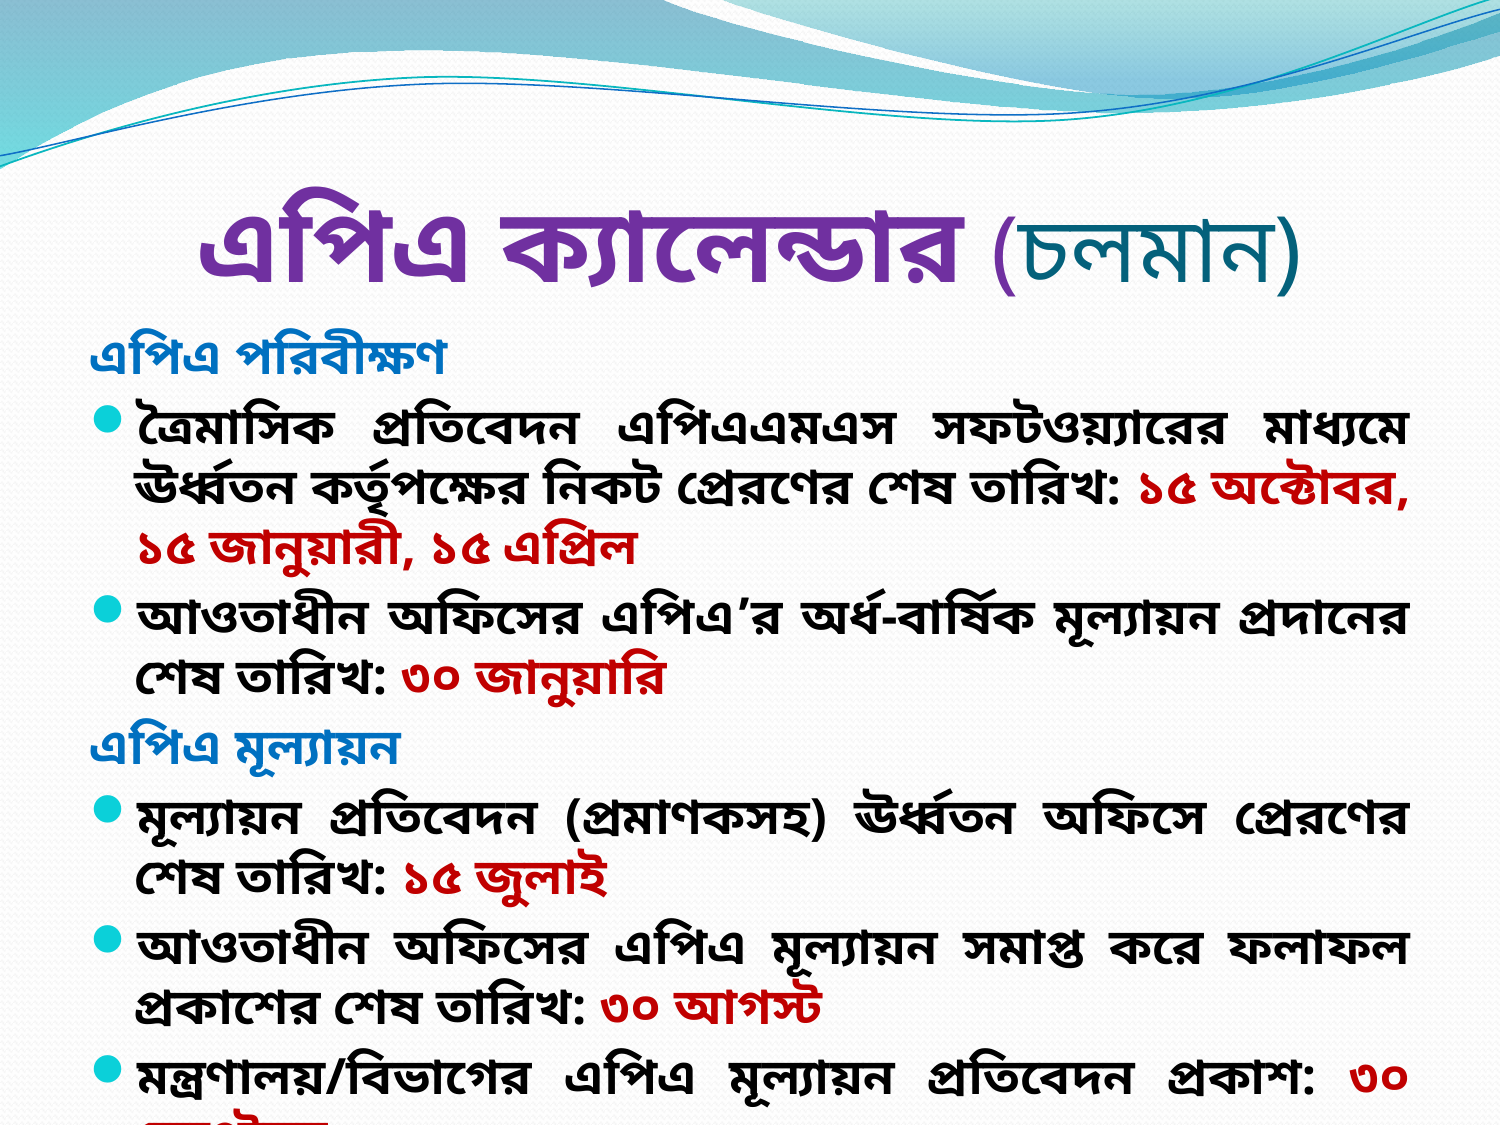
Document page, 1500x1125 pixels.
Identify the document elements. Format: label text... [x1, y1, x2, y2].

list এপিএ পরিবীক্ষণ ত্রৈমাসিক প্রতিবেদন এপিএএমএস সফটওয়্যারের মাধ্যমে ঊর্ধ্বতন কর্তৃপক্ষের নিকট প্রেরণের শেষ তারিখ: ১৫ অক্টোবর, ১৫ জানুয়ারী, ১৫ এপ্রিল আওতাধীন অফিসের এপিএ’র অর্ধ-বার্ষিক মূল্যায়ন প্রদানের শেষ তারিখ: ৩০ জানুয়ারি এপিএ মূল্যায়ন মূল্যায়ন প্রতিবেদন (প্রমাণকসহ) ঊর্ধ্বতন অফিসে প্রেরণের শেষ তারিখ: ১৫ জুলাই আওতাধীন অফিসের এপিএ মূল্যায়ন সমাপ্ত করে ফলাফল প্রকাশের শেষ তারিখ: ৩০ আগস্ট মন্ত্রণালয়/বিভাগের এপিএ মূল্যায়ন প্রতিবেদন প্রকাশ: ৩০ সেপ্টেম্বর [75, 317, 1425, 1038]
title এপিএ ক্যালেন্ডার (চলমান) [75, 115, 1425, 303]
